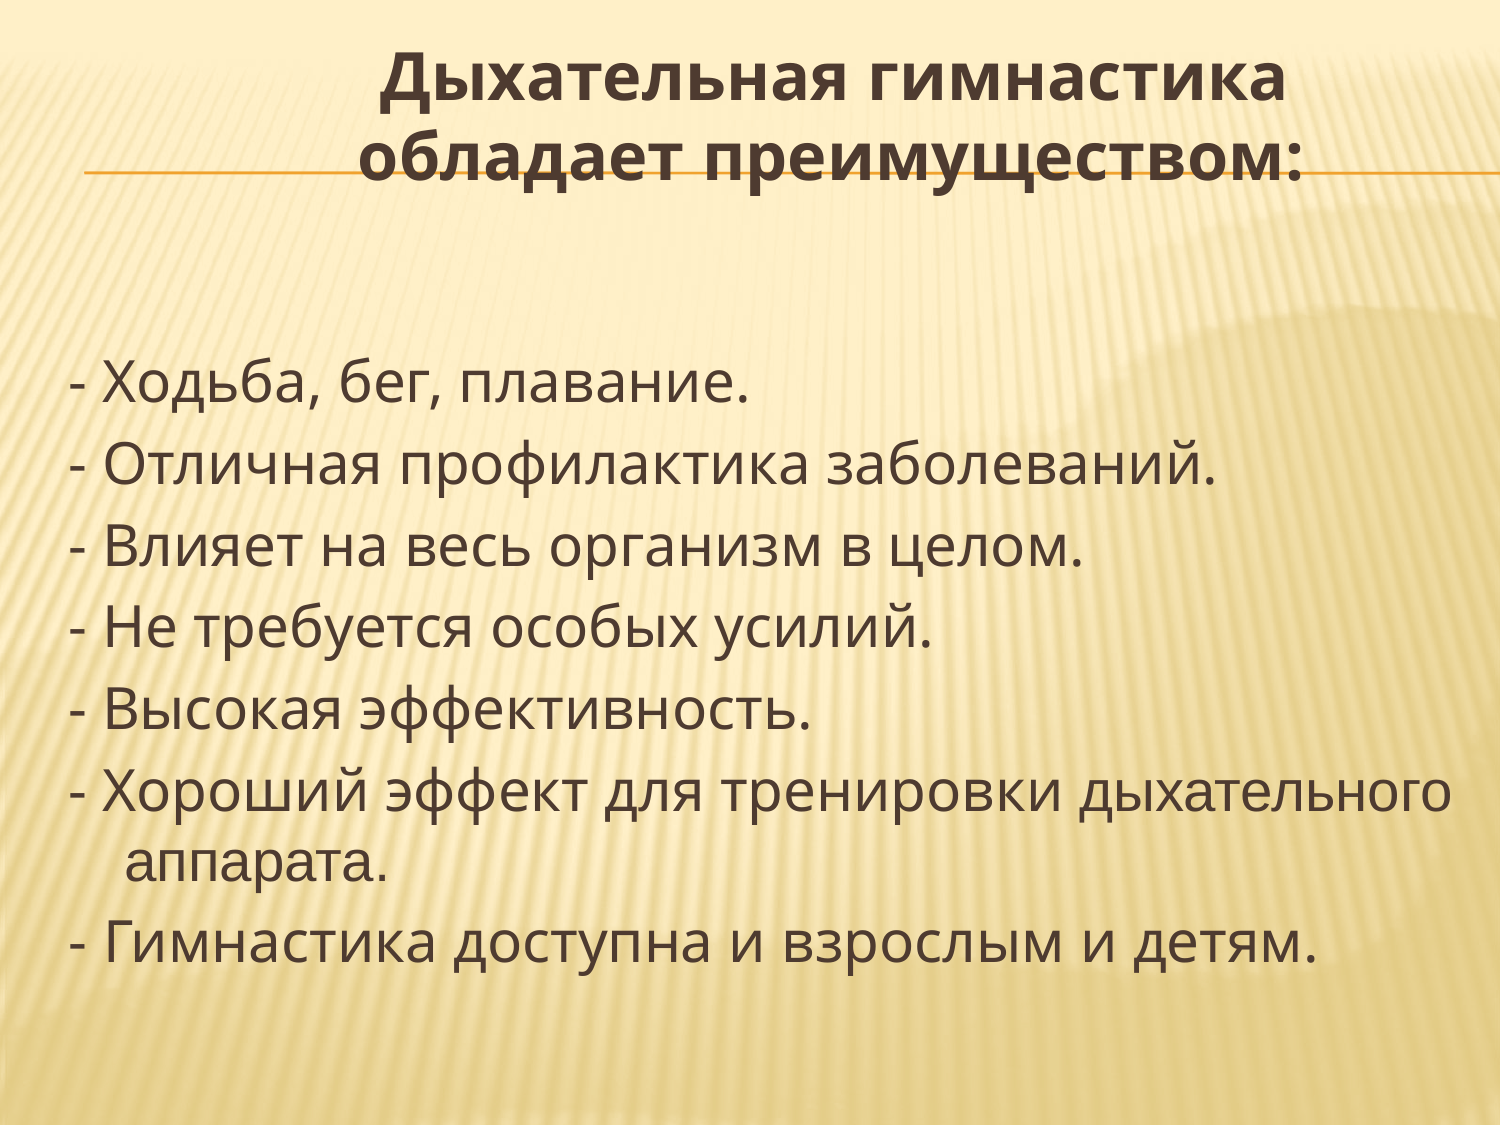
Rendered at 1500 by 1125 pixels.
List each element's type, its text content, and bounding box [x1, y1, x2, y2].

list - Ходьба, бег, плавание. - Отличная профилактика заболеваний. - Влияет на весь организм в целом. - Не требуется особых усилий. - Высокая эффективность. - Хороший эффект для тренировки дыхательного аппарата. - Гимнастика доступна и взрослым и детям. [52, 255, 1479, 999]
title Дыхательная гимнастика обладает преимуществом: [50, 31, 1475, 197]
